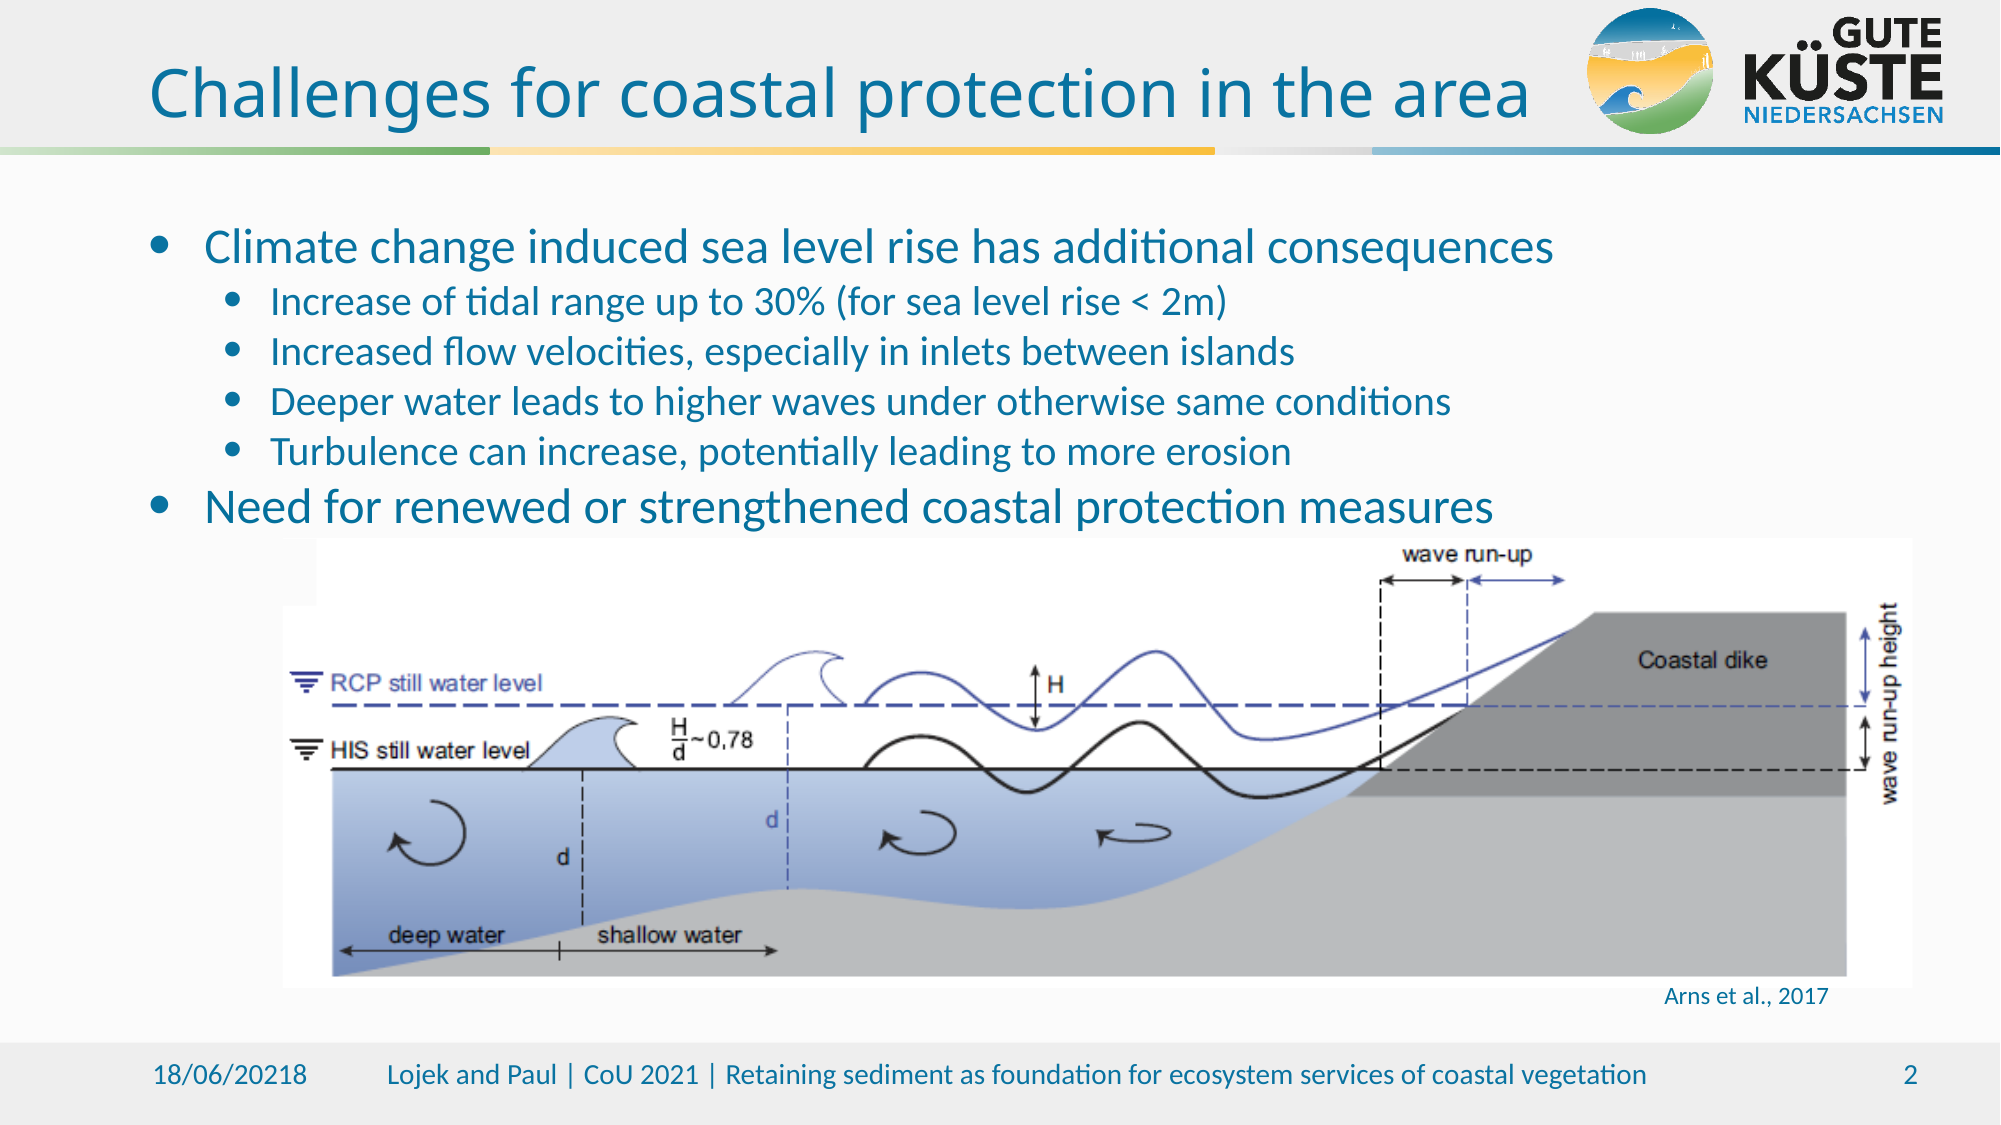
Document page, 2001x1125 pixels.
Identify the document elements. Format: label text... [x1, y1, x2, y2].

footer Lojek and Paul | CoU 2021 | Retaining sediment as foundation for ecosystem services of coastal vegetation [362, 1042, 1674, 1103]
picture [1587, 8, 1945, 134]
text_box Arns et al., 2017 [1649, 971, 1981, 1017]
title Challenges for coastal protection in the area [133, 57, 1567, 123]
slide_number 2 [1674, 1042, 1933, 1103]
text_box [243, 538, 1913, 988]
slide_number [137, 1042, 362, 1103]
list Climate change induced sea level rise has additional consequences Increase of tidal range up to 30% (for sea level rise < 2m) Increased flow velocities, especially in inlets between islands Deeper water leads to higher waves under otherwise same conditions Turbulence can increase, potentially leading to more erosion Need for renewed or strengthened coastal protection measures [133, 206, 1933, 949]
text_box [0, 1041, 2000, 1125]
